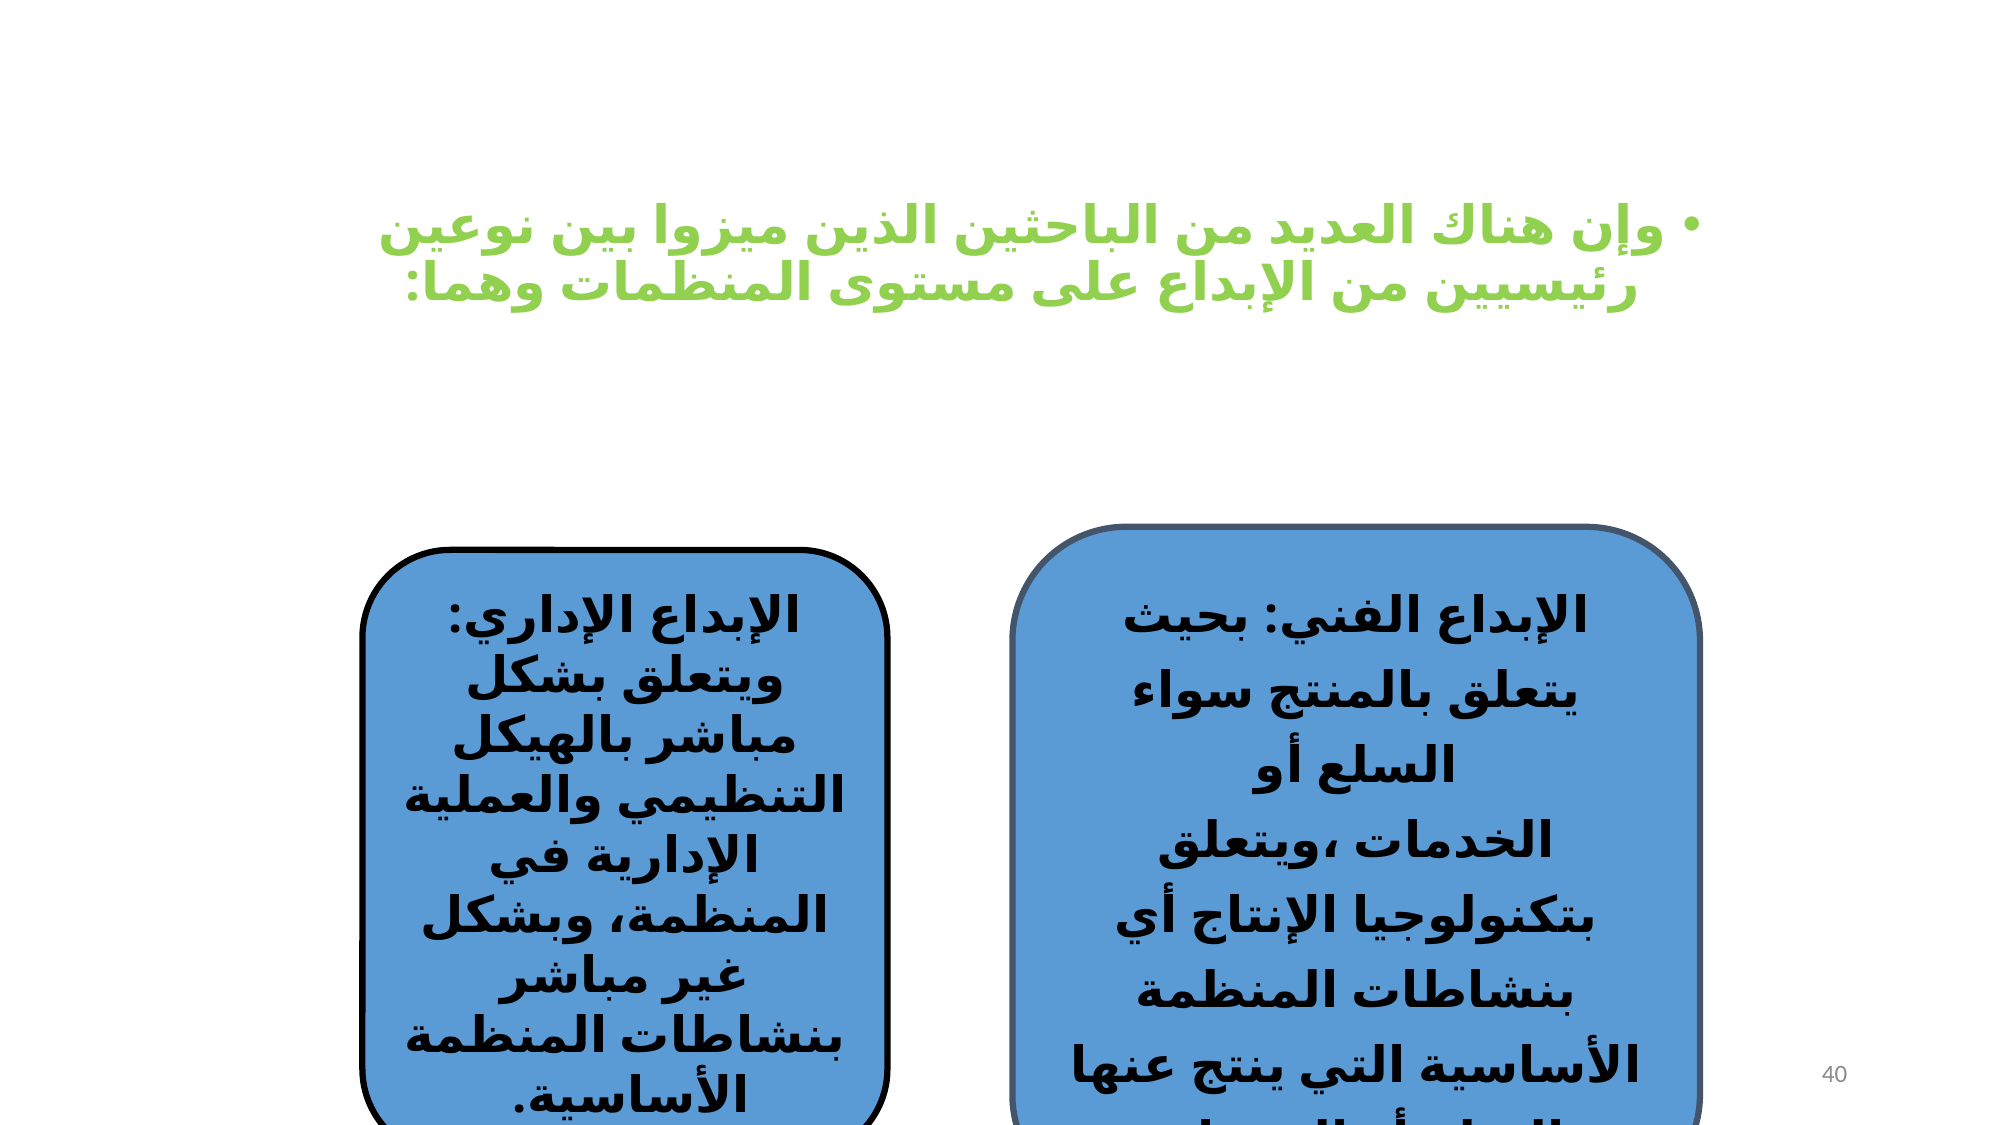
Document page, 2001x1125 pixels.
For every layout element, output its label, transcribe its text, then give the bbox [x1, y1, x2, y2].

text_box الإبداع الفني: بحيث يتعلق بالمنتج سواء السلع أو الخدمات ،ويتعلق بتكنولوجيا الإنتاج أي بنشاطات المنظمة الأساسية التي ينتج عنها السلع أو الخدمات [1012, 526, 1700, 1125]
list وإن هناك العديد من الباحثين الذين ميزوا بين نوعين رئيسيين من الإبداع على مستوى المنظمات وهما: [362, 37, 1713, 492]
slide_number 40 [1412, 1042, 1863, 1103]
text_box الإبداع الإداري: ويتعلق بشكل مباشر بالهيكل التنظيمي والعملية الإدارية في المنظمة، وبشكل غير مباشر بنشاطات المنظمة الأساسية. [362, 549, 888, 1125]
